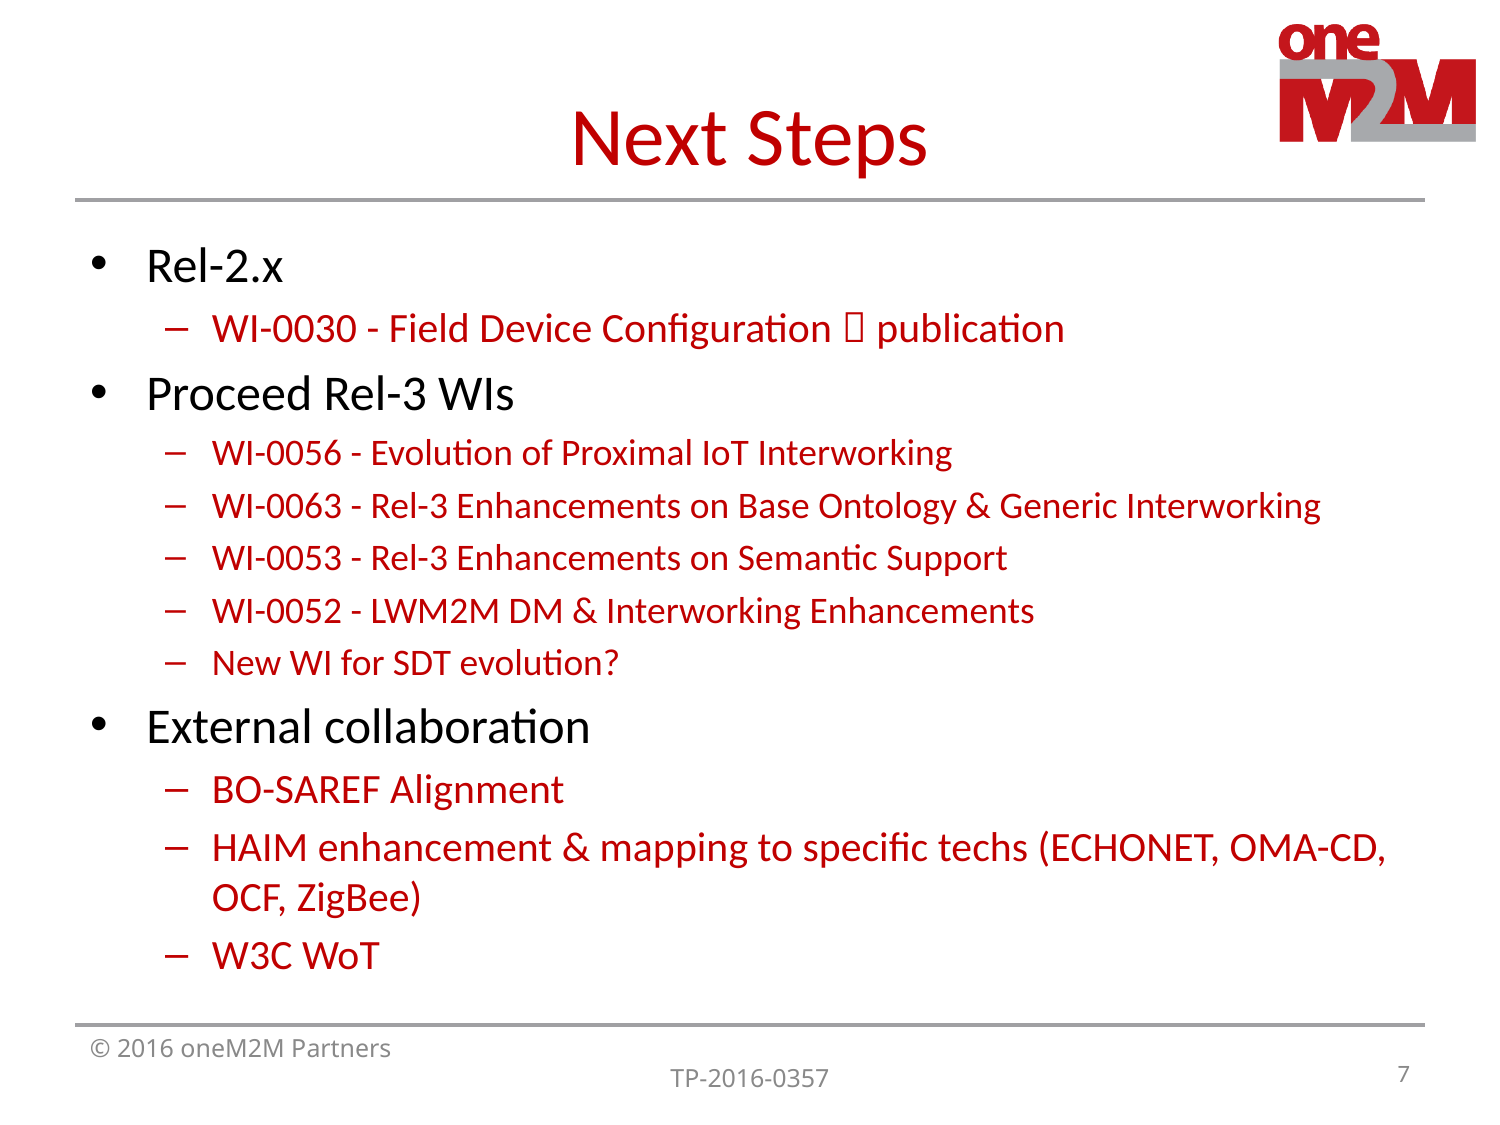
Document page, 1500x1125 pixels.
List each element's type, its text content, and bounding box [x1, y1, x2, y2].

slide_number 7 [1074, 1042, 1425, 1103]
picture [1254, 0, 1500, 168]
title Next Steps [75, 75, 1425, 224]
list Rel-2.x WI-0030 - Field Device Configuration  publication Proceed Rel-3 WIs WI-0056 - Evolution of Proximal IoT Interworking WI-0063 - Rel-3 Enhancements on Base Ontology & Generic Interworking WI-0053 - Rel-3 Enhancements on Semantic Support WI-0052 - LWM2M DM & Interworking Enhancements New WI for SDT evolution? External collaboration BO-SAREF Alignment HAIM enhancement & mapping to specific techs (ECHONET, OMA-CD, OCF, ZigBee) W3C WoT [75, 224, 1425, 1013]
